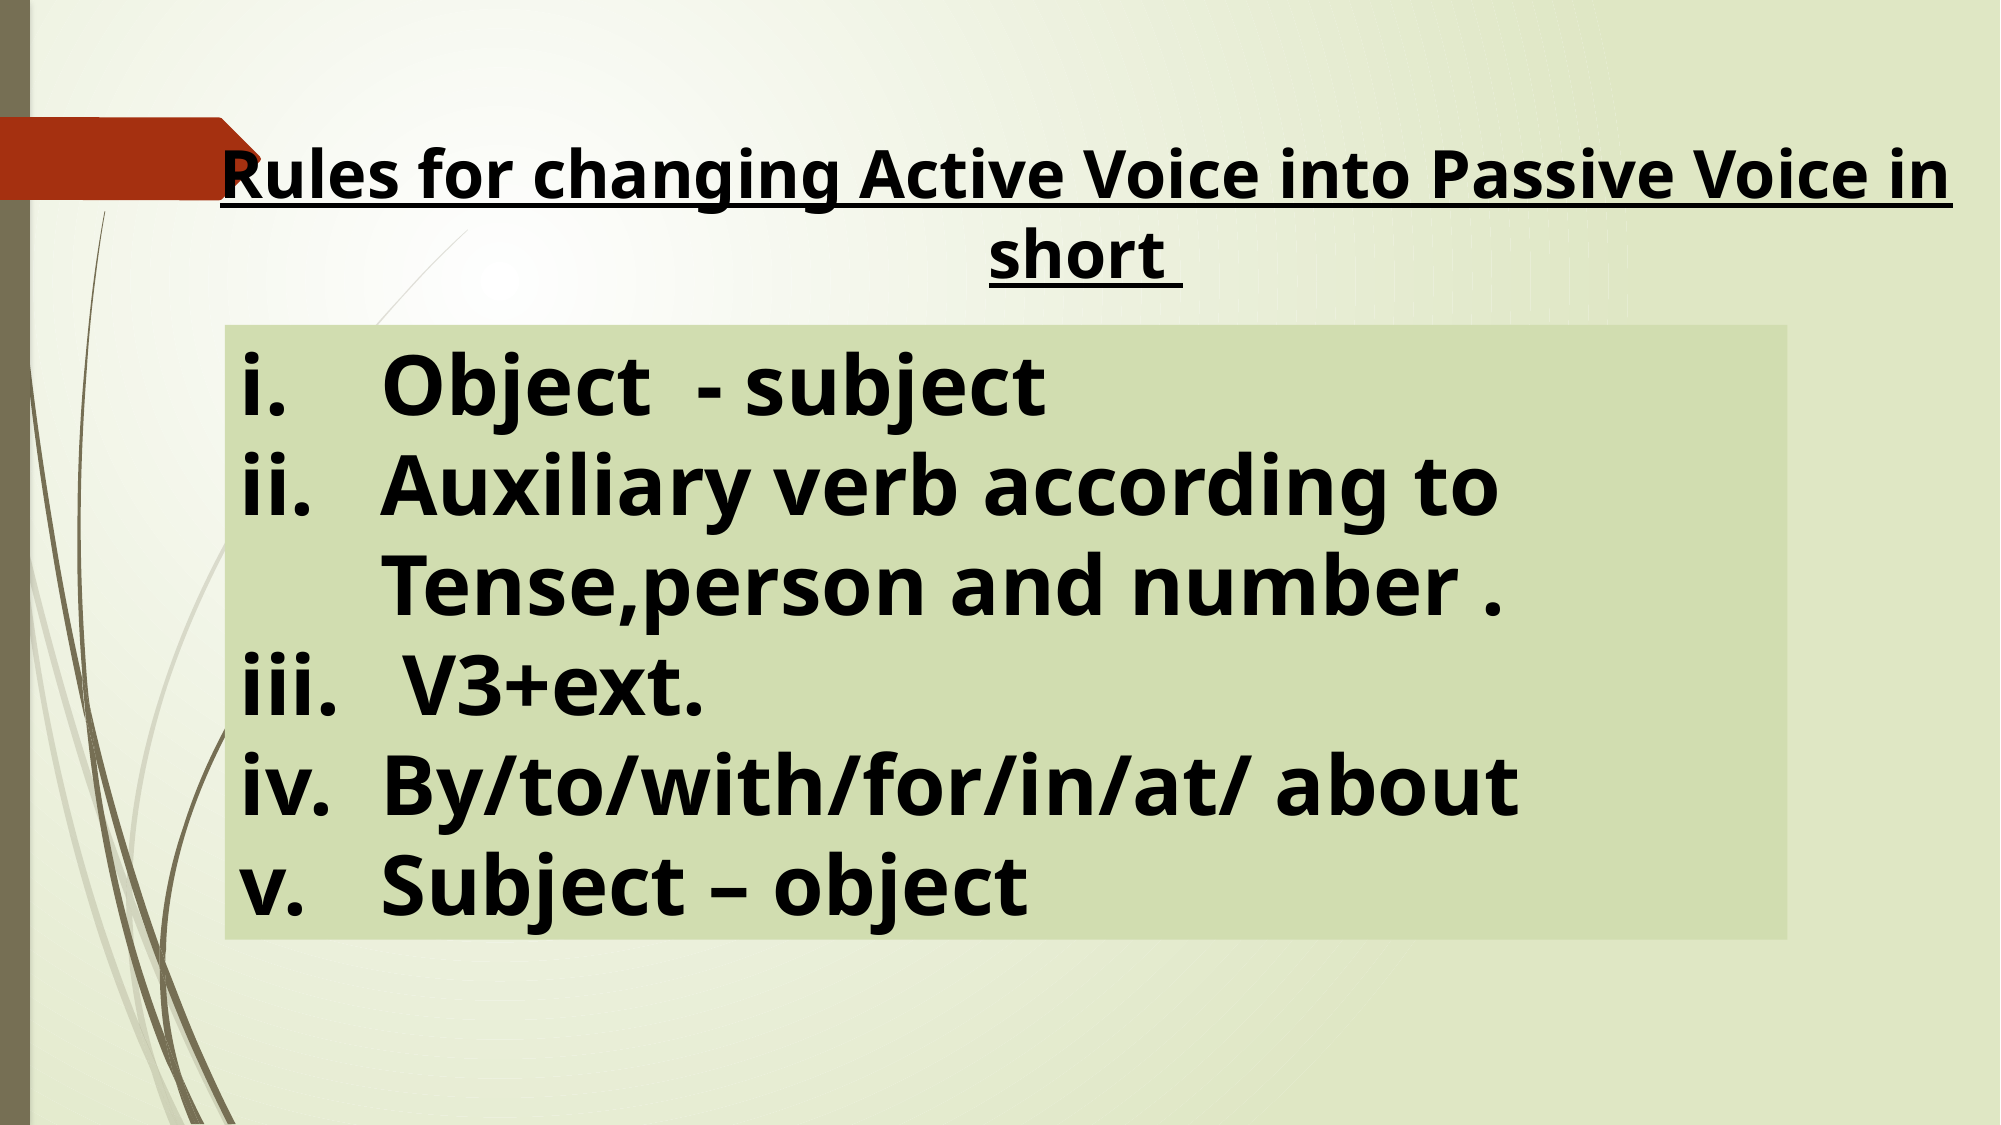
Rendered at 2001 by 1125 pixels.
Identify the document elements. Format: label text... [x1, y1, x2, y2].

title Rules for changing Active Voice into Passive Voice in short [173, 124, 1999, 225]
text_box Object - subject Auxiliary verb according to Tense,person and number . V3+ext. By/to/with/for/in/at/ about Subject – object [224, 324, 1788, 940]
